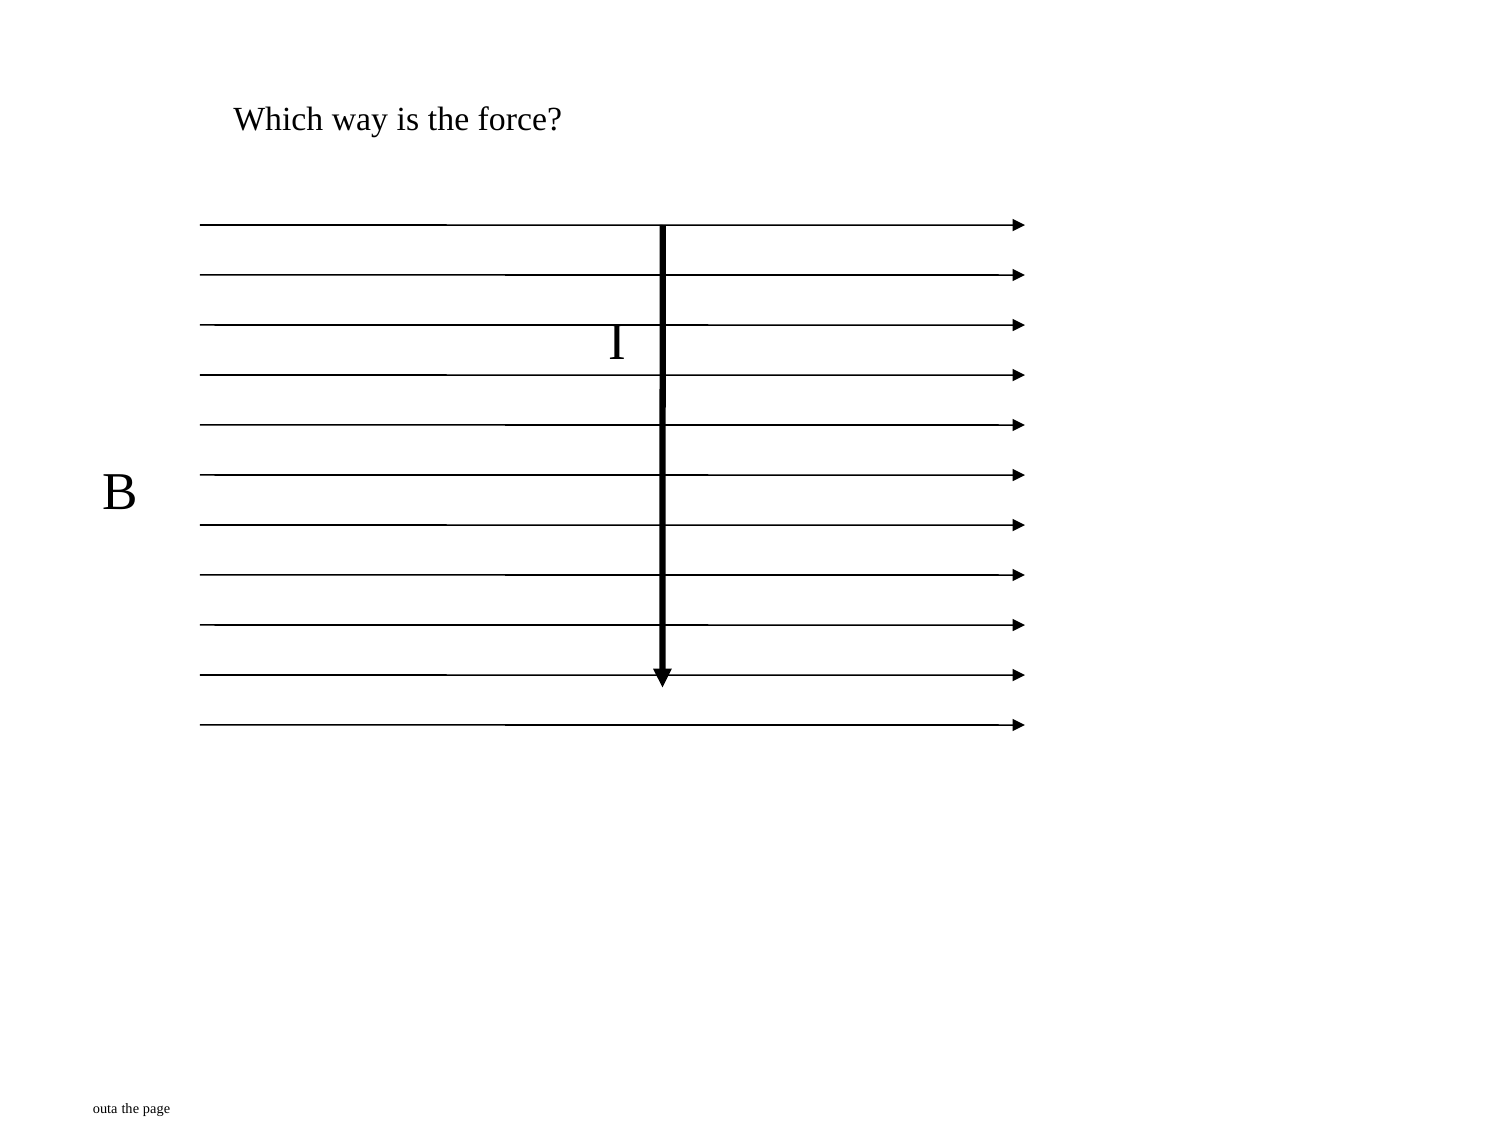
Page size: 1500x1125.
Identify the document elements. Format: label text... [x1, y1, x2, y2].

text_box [199, 224, 1026, 726]
text_box Which way is the force? [218, 50, 578, 145]
text_box B [88, 387, 154, 528]
text_box outa the page [78, 1075, 186, 1124]
